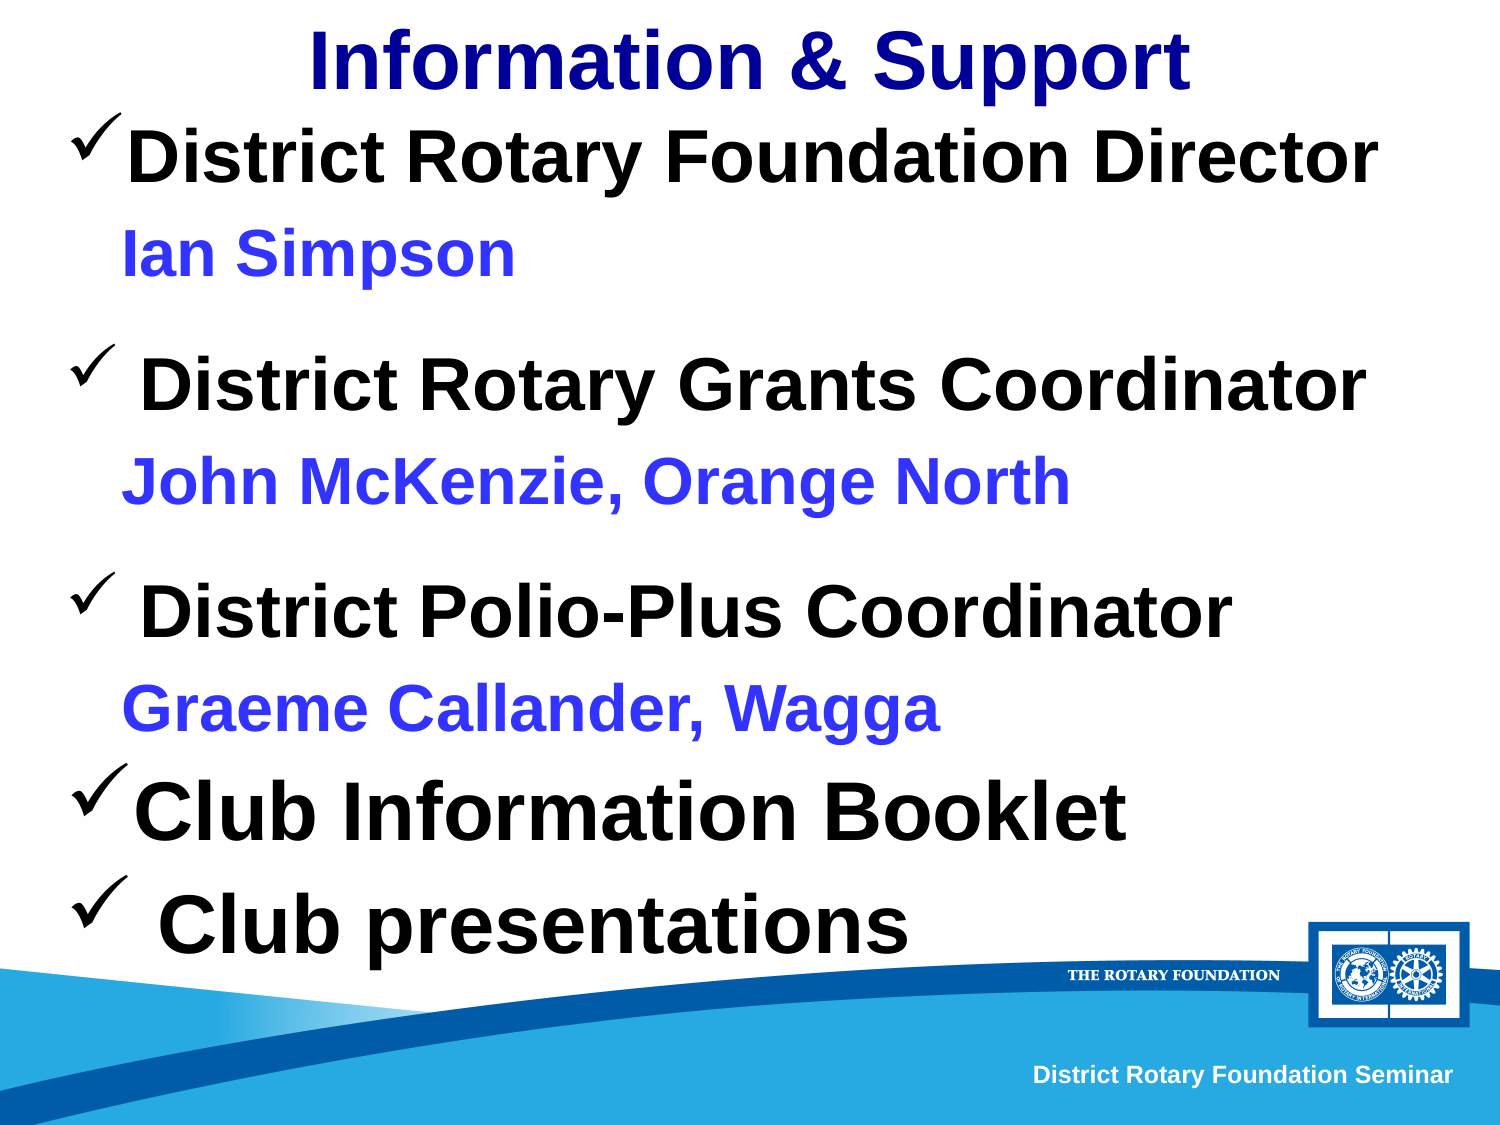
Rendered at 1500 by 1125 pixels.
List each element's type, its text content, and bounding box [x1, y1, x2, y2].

picture [0, 1, 1500, 1125]
title Information & Support [75, 0, 1425, 99]
list District Rotary Foundation Director Ian Simpson District Rotary Grants Coordinator John McKenzie, Orange North District Polio-Plus Coordinator Graeme Callander, Wagga Club Information Booklet Club presentations [50, 99, 1450, 963]
